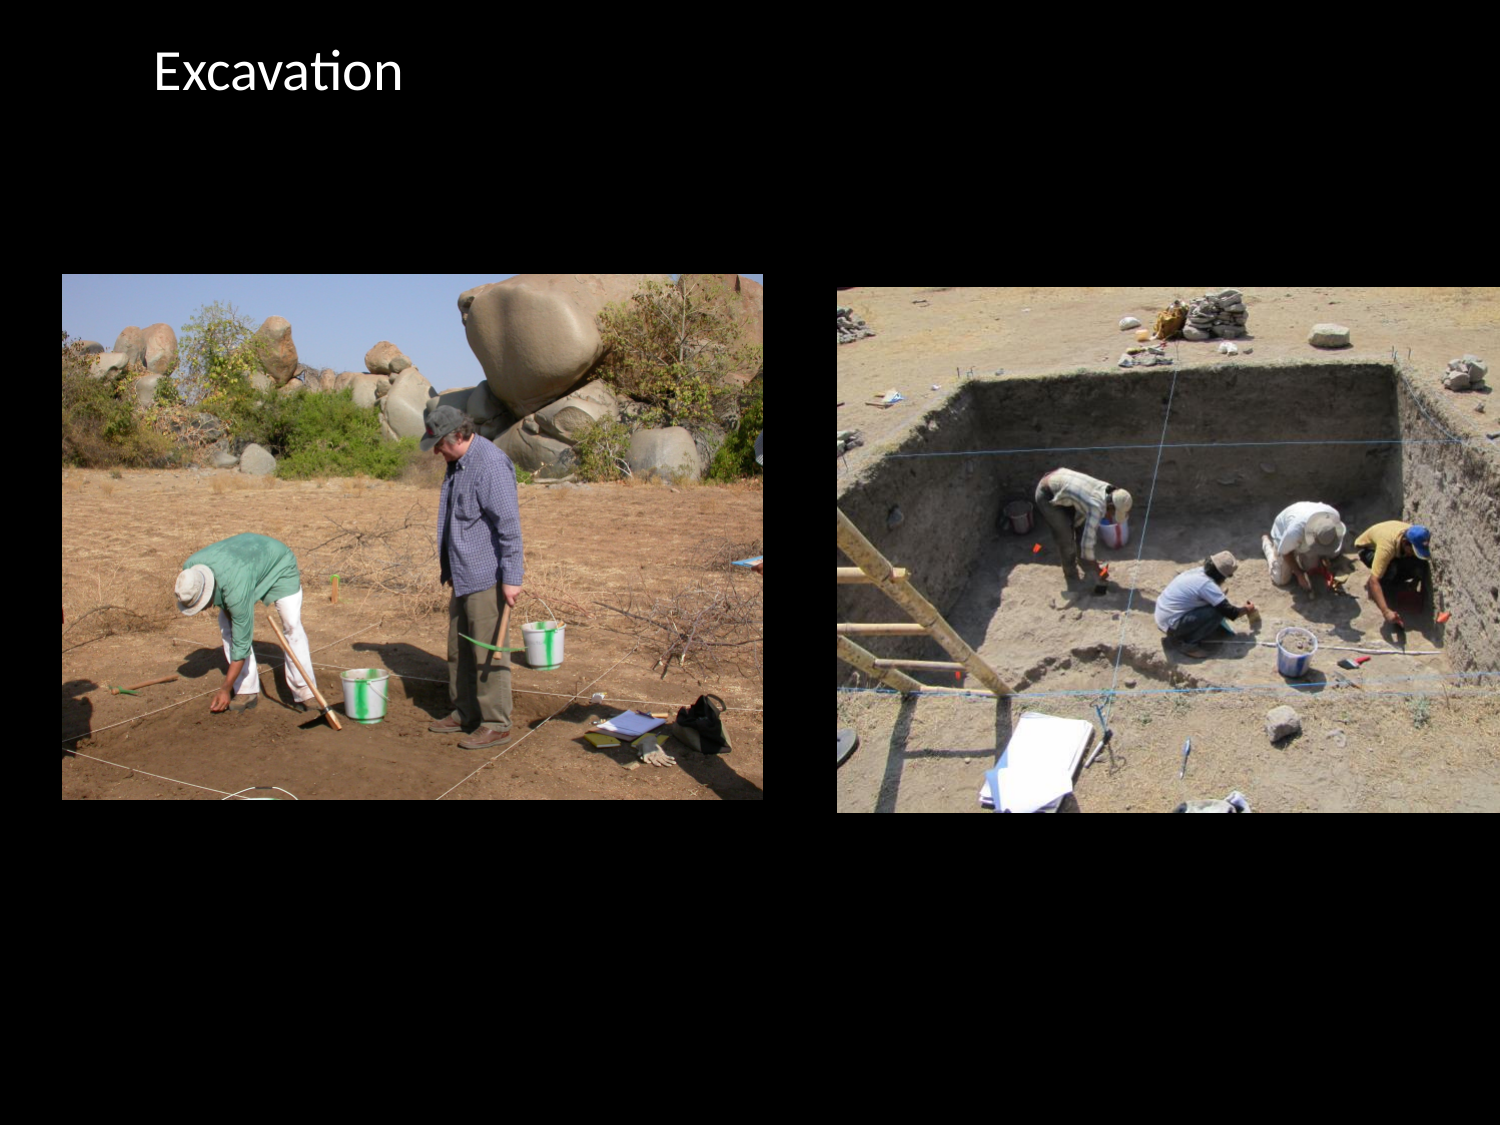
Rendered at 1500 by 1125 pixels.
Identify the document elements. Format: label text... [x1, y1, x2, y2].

picture [837, 287, 1500, 813]
picture [62, 274, 763, 801]
text_box Excavation [139, 24, 419, 110]
